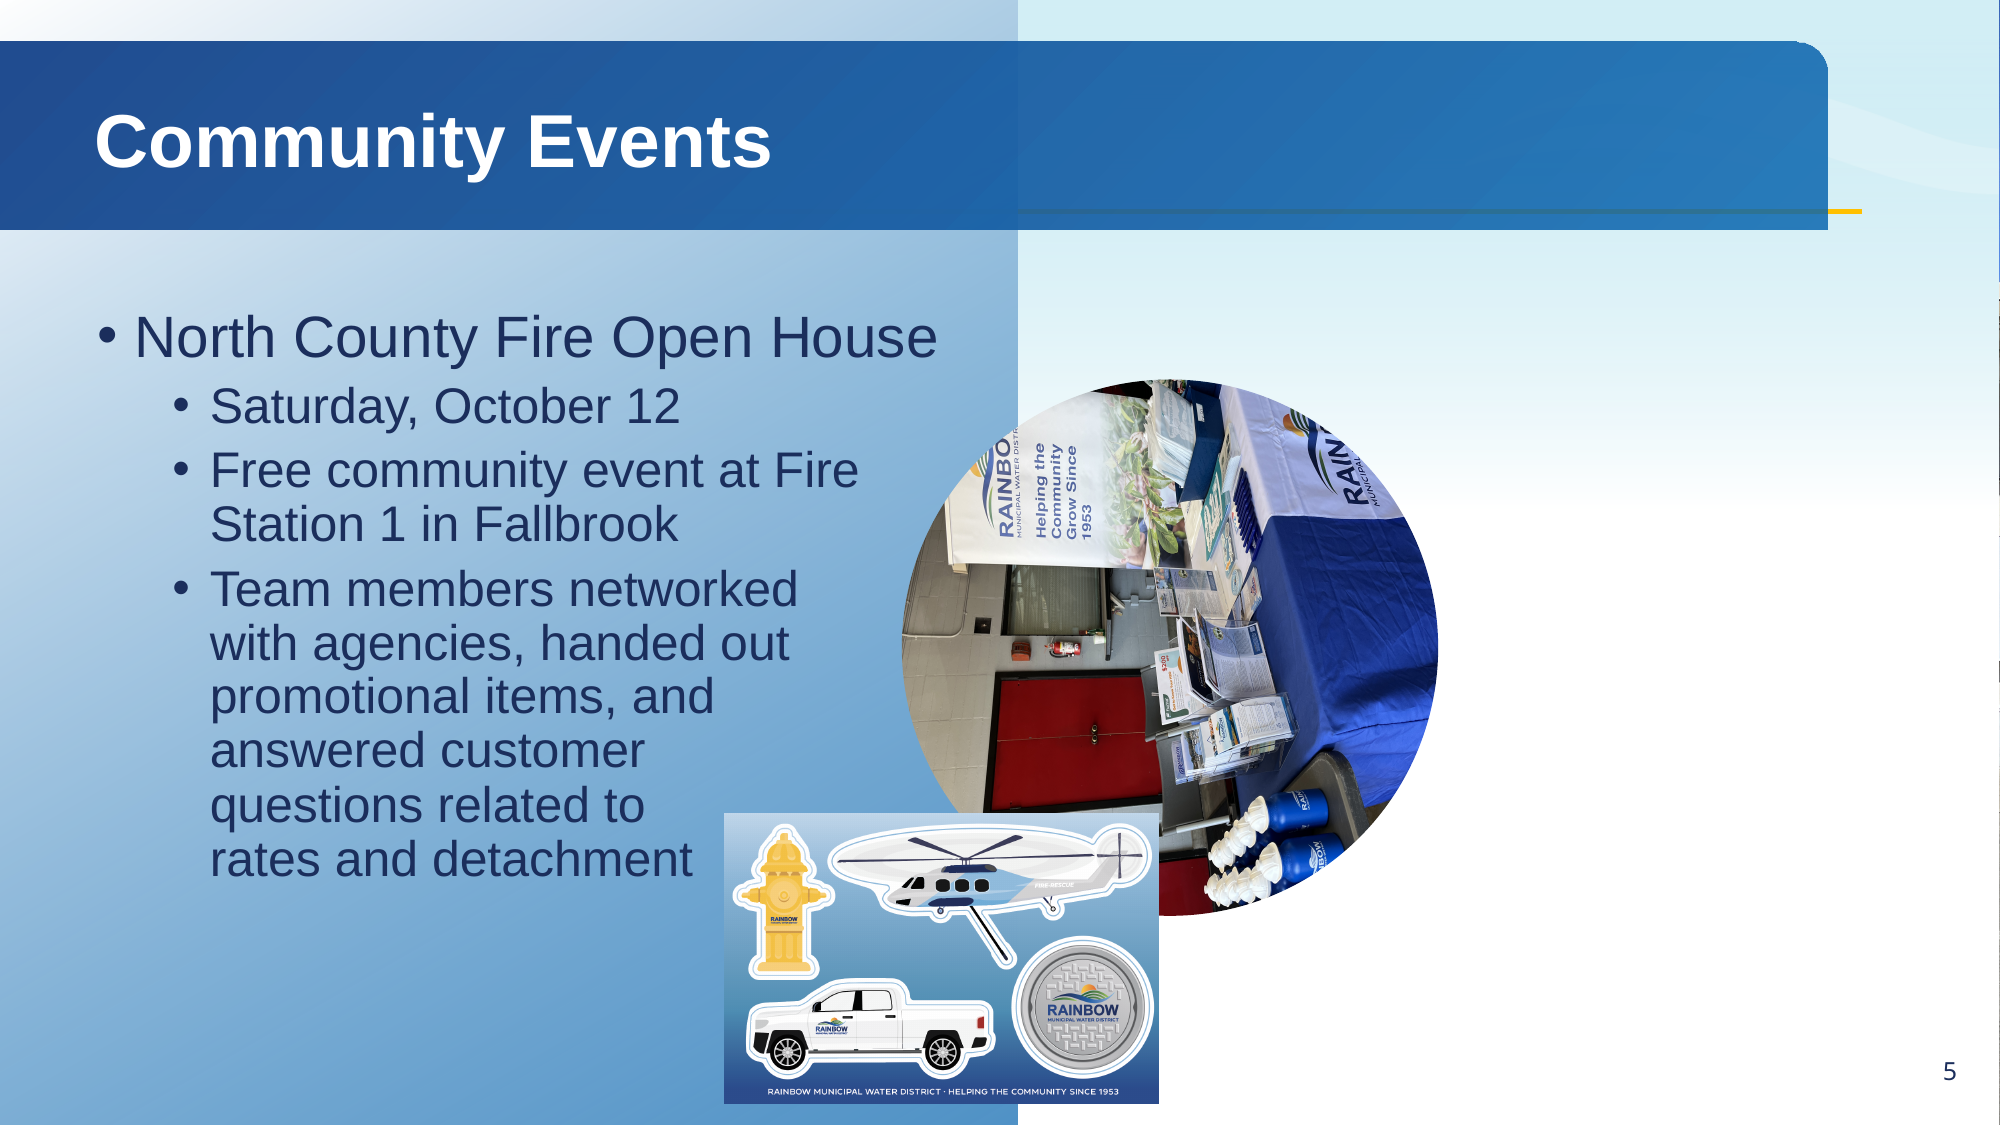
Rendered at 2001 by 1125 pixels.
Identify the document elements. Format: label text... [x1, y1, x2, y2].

text_box [0, 231, 1017, 1125]
title Community Events [79, 93, 1017, 193]
text_box [0, 0, 1017, 40]
list North County Fire Open House Saturday, October 12 Free community event at Fire Station 1 in Fallbrook Team members networked with agencies, handed out promotional items, and answered customer questions related to rates and detachment [82, 299, 1000, 986]
text_box [900, 426, 1017, 813]
text_box [0, 40, 1017, 231]
picture [724, 0, 2000, 1125]
